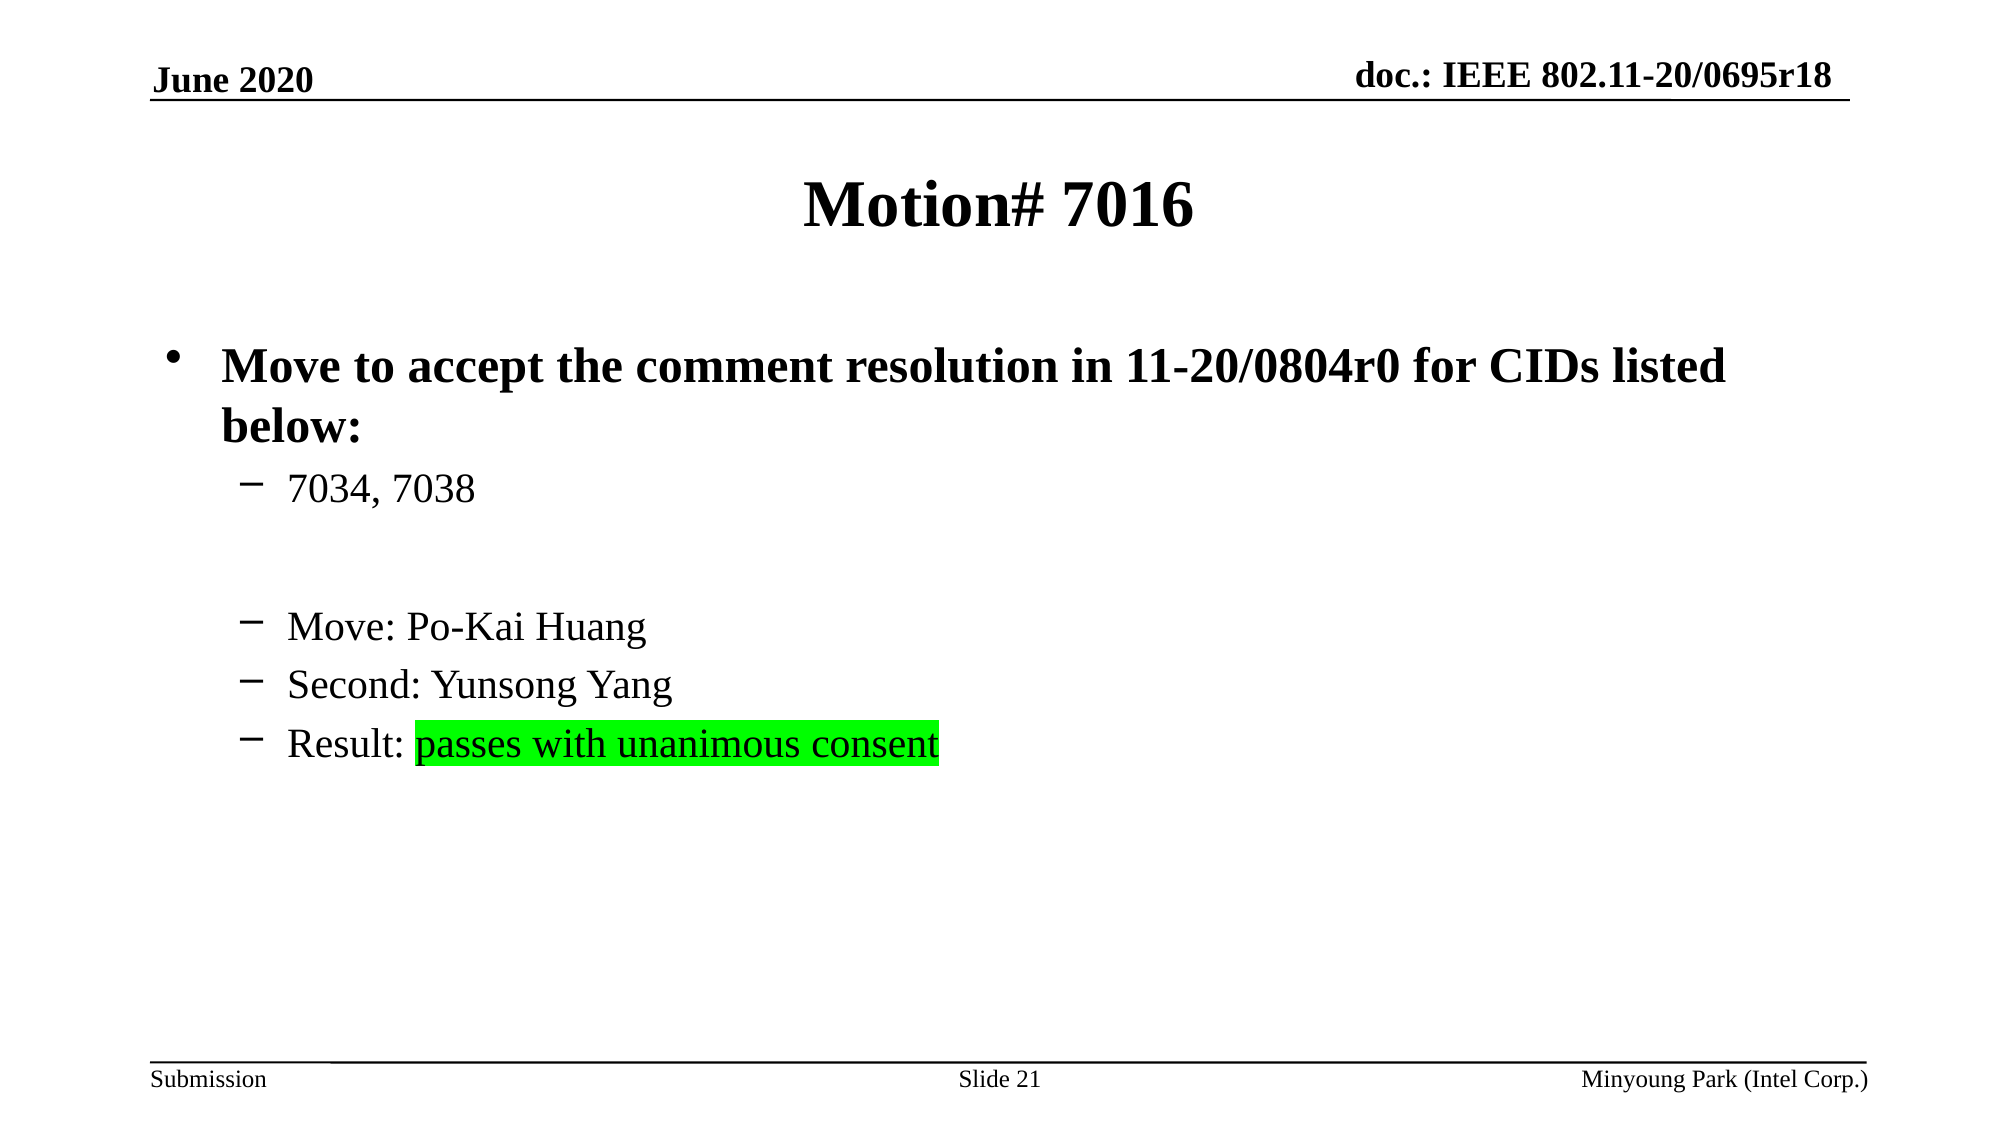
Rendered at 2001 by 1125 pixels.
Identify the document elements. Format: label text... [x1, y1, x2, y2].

slide_number Slide 21 [957, 1061, 1042, 1093]
title Motion# 7016 [150, 112, 1850, 288]
list Move to accept the comment resolution in 11-20/0804r0 for CIDs listed below: 7034, 7038 Move: Po-Kai Huang Second: Yunsong Yang Result: passes with unanimous consent [150, 324, 1850, 1000]
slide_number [152, 54, 347, 101]
footer Minyoung Park (Intel Corp.) [1266, 1061, 1869, 1093]
